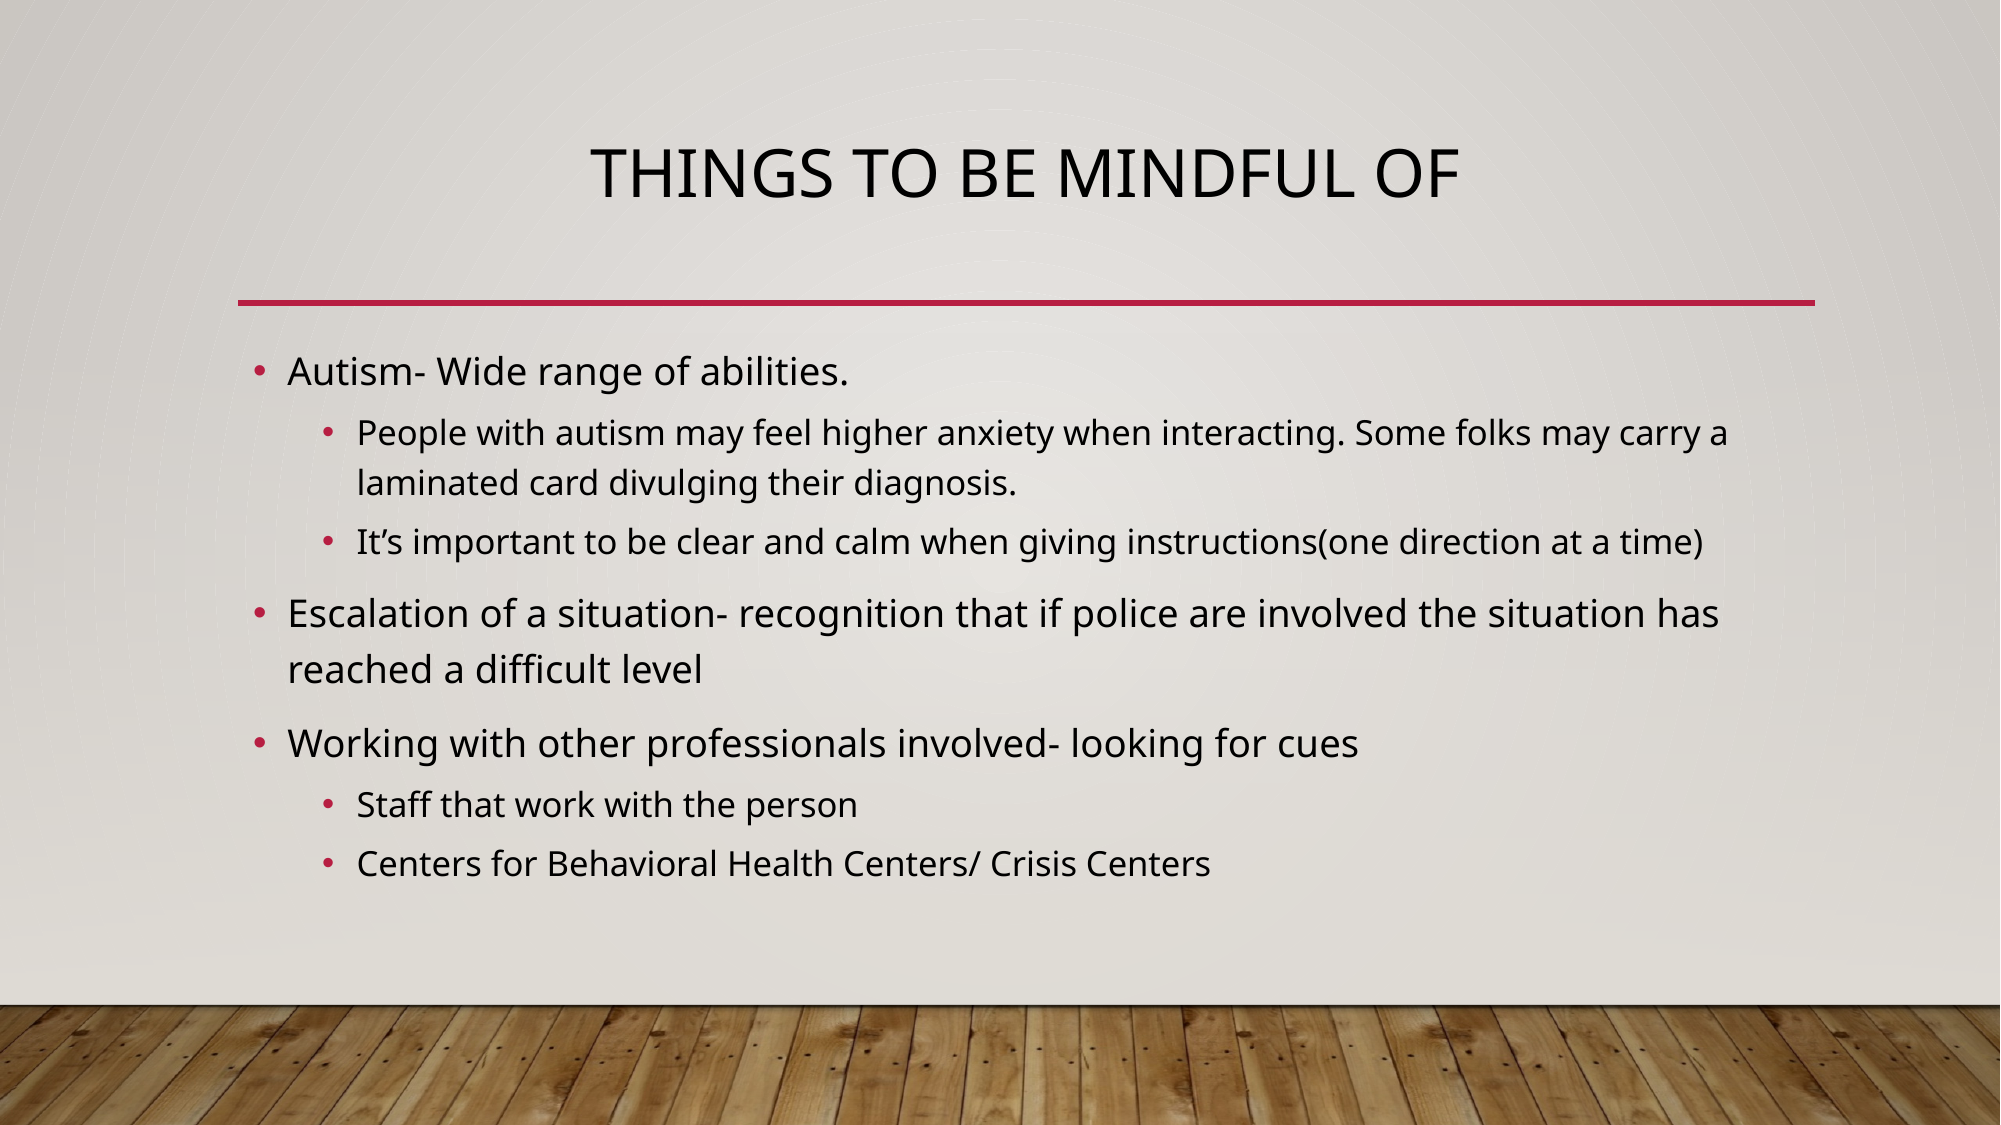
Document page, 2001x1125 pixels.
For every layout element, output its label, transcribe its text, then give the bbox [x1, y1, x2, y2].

list Autism- Wide range of abilities. People with autism may feel higher anxiety when interacting. Some folks may carry a laminated card divulging their diagnosis. It’s important to be clear and calm when giving instructions(one direction at a time) Escalation of a situation- recognition that if police are involved the situation has reached a difficult level Working with other professionals involved- looking for cues Staff that work with the person Centers for Behavioral Health Centers/ Crisis Centers [238, 330, 1814, 897]
picture [0, 1005, 2000, 1125]
title Things to be mindful of [238, 131, 1814, 305]
